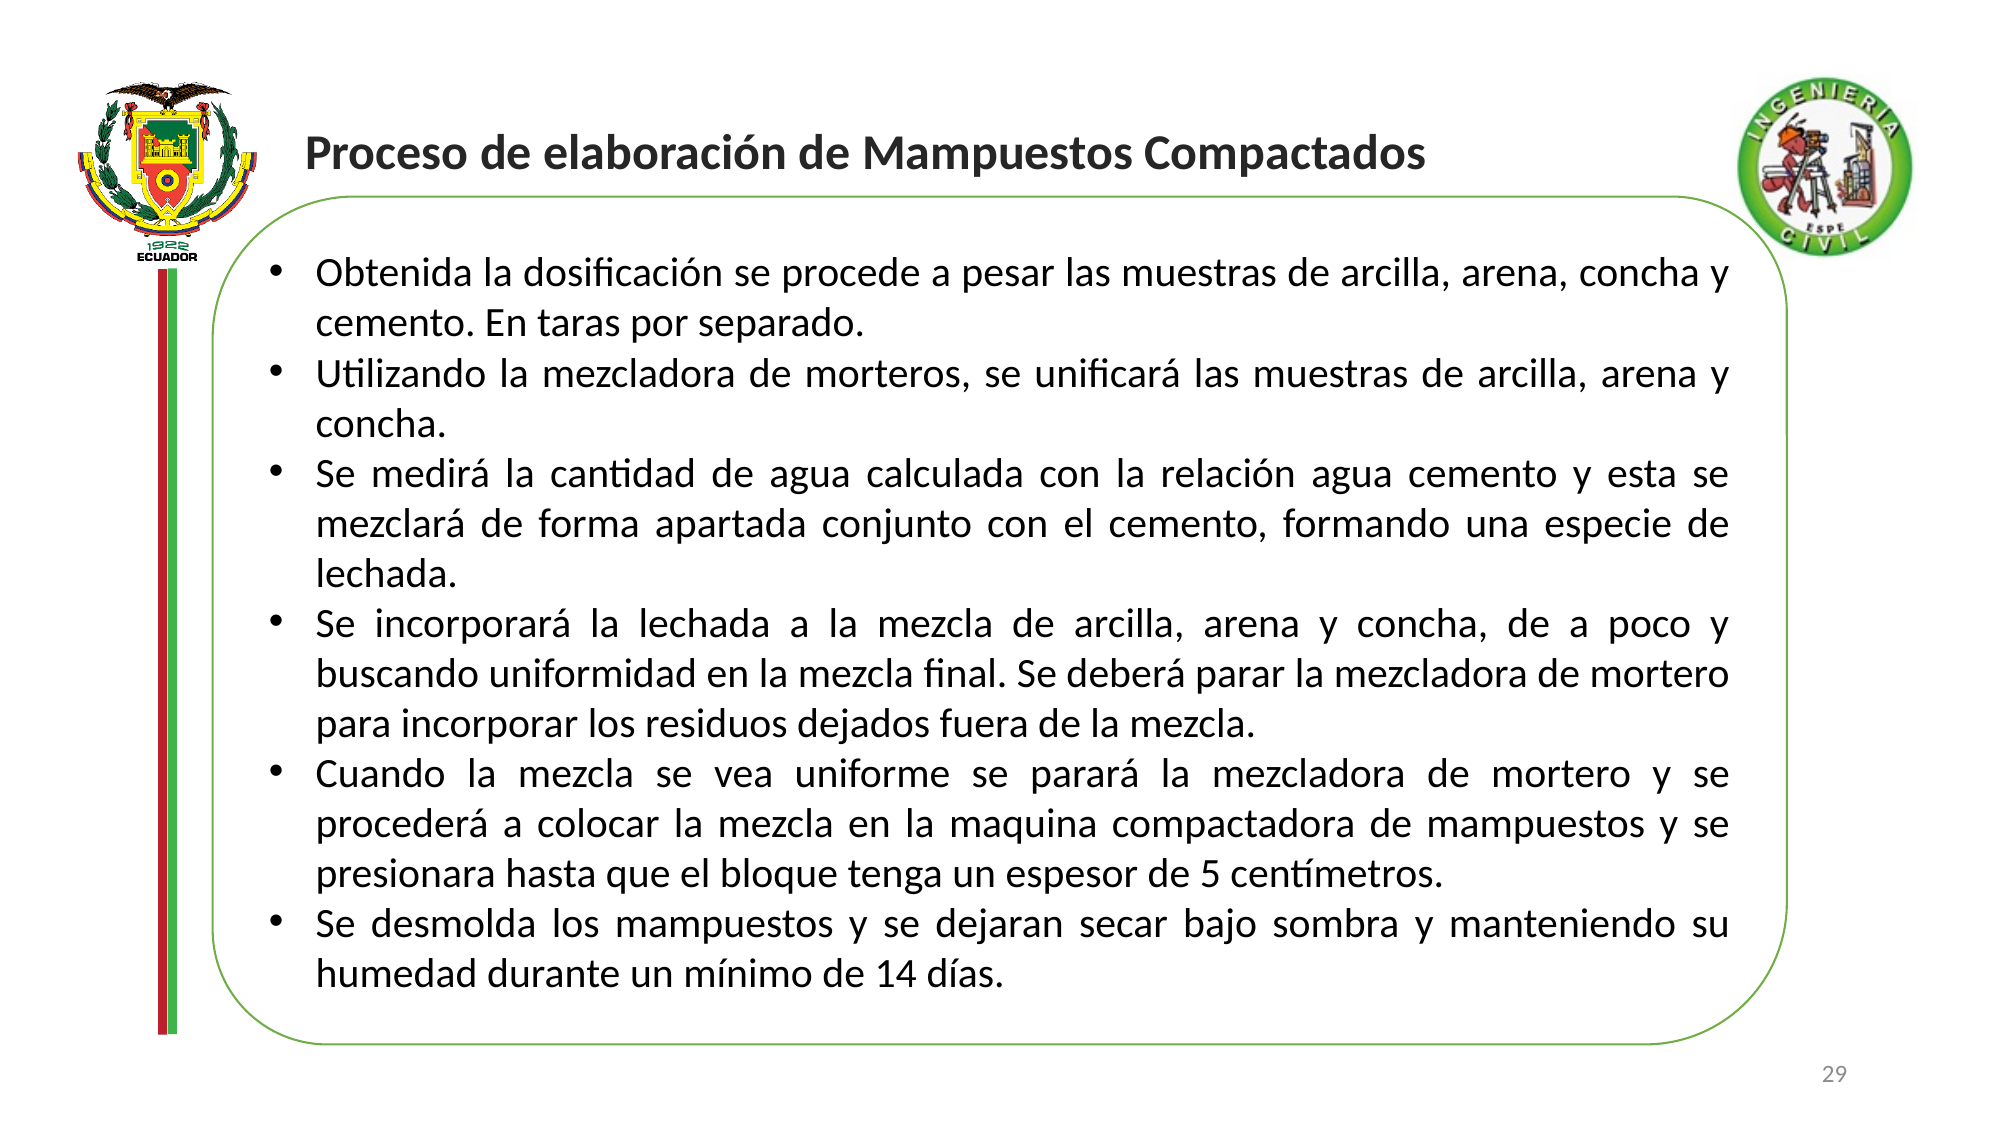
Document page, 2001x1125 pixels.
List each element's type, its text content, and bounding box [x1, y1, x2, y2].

text_box [158, 269, 167, 1035]
slide_number 29 [1412, 1042, 1863, 1103]
text_box Obtenida la dosificación se procede a pesar las muestras de arcilla, arena, concha y cemento. En taras por separado. Utilizando la mezcladora de morteros, se unificará las muestras de arcilla, arena y concha. Se medirá la cantidad de agua calculada con la relación agua cemento y esta se mezclará de forma apartada conjunto con el cemento, formando una especie de lechada. Se incorporará la lechada a la mezcla de arcilla, arena y concha, de a poco y buscando uniformidad en la mezcla final. Se deberá parar la mezcladora de mortero para incorporar los residuos dejados fuera de la mezcla. Cuando la mezcla se vea uniforme se parará la mezcladora de mortero y se procederá a colocar la mezcla en la maquina compactadora de mampuestos y se presionara hasta que el bloque tenga un espesor de 5 centímetros. Se desmolda los mampuestos y se dejaran secar bajo sombra y manteniendo su humedad durante un mínimo de 14 días. [211, 195, 1788, 1046]
text_box Proceso de elaboración de Mampuestos Compactados [290, 81, 1678, 187]
picture [1731, 73, 1919, 261]
text_box [167, 268, 177, 1035]
picture [77, 81, 268, 261]
